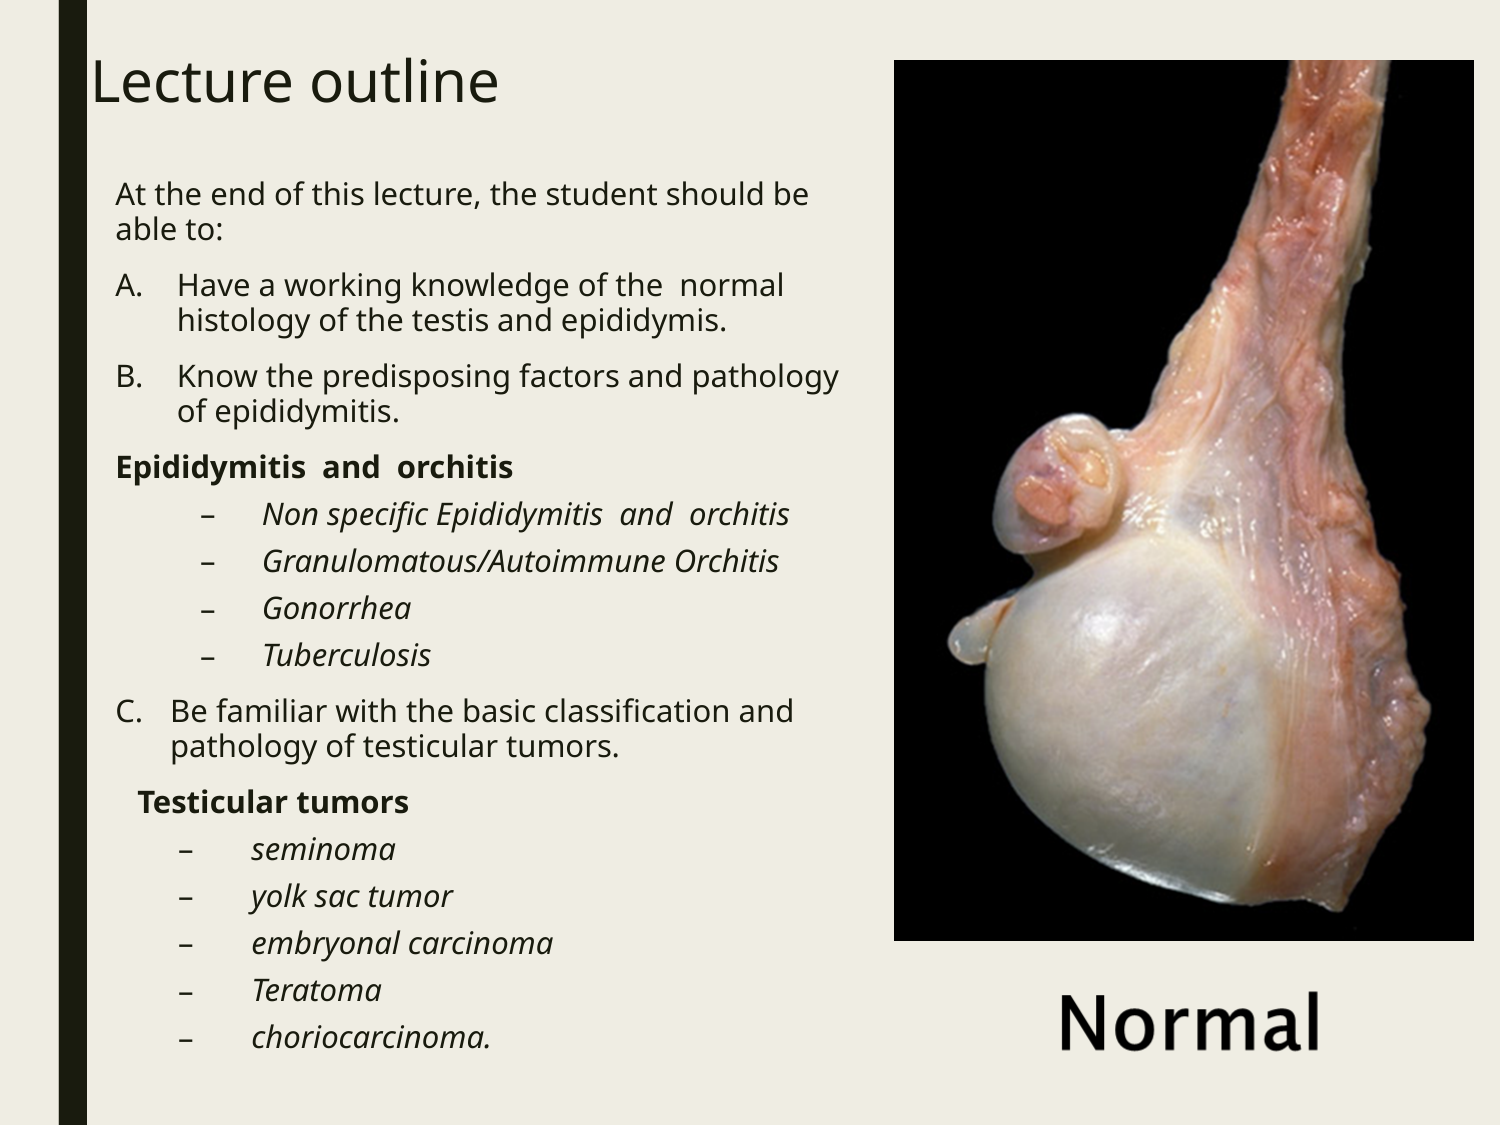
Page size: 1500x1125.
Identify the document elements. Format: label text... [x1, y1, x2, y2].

picture [1009, 962, 1448, 1122]
title Lecture outline [75, 45, 550, 233]
list At the end of this lecture, the student should be able to: Have a working knowledge of the normal histology of the testis and epididymis. Know the predisposing factors and pathology of epididymitis. Epididymitis and orchitis Non specific Epididymitis and orchitis Granulomatous/Autoimmune Orchitis Gonorrhea Tuberculosis Be familiar with the basic classification and pathology of testicular tumors. Testicular tumors seminoma yolk sac tumor embryonal carcinoma Teratoma choriocarcinoma. [100, 170, 869, 1068]
picture [894, 60, 1474, 941]
